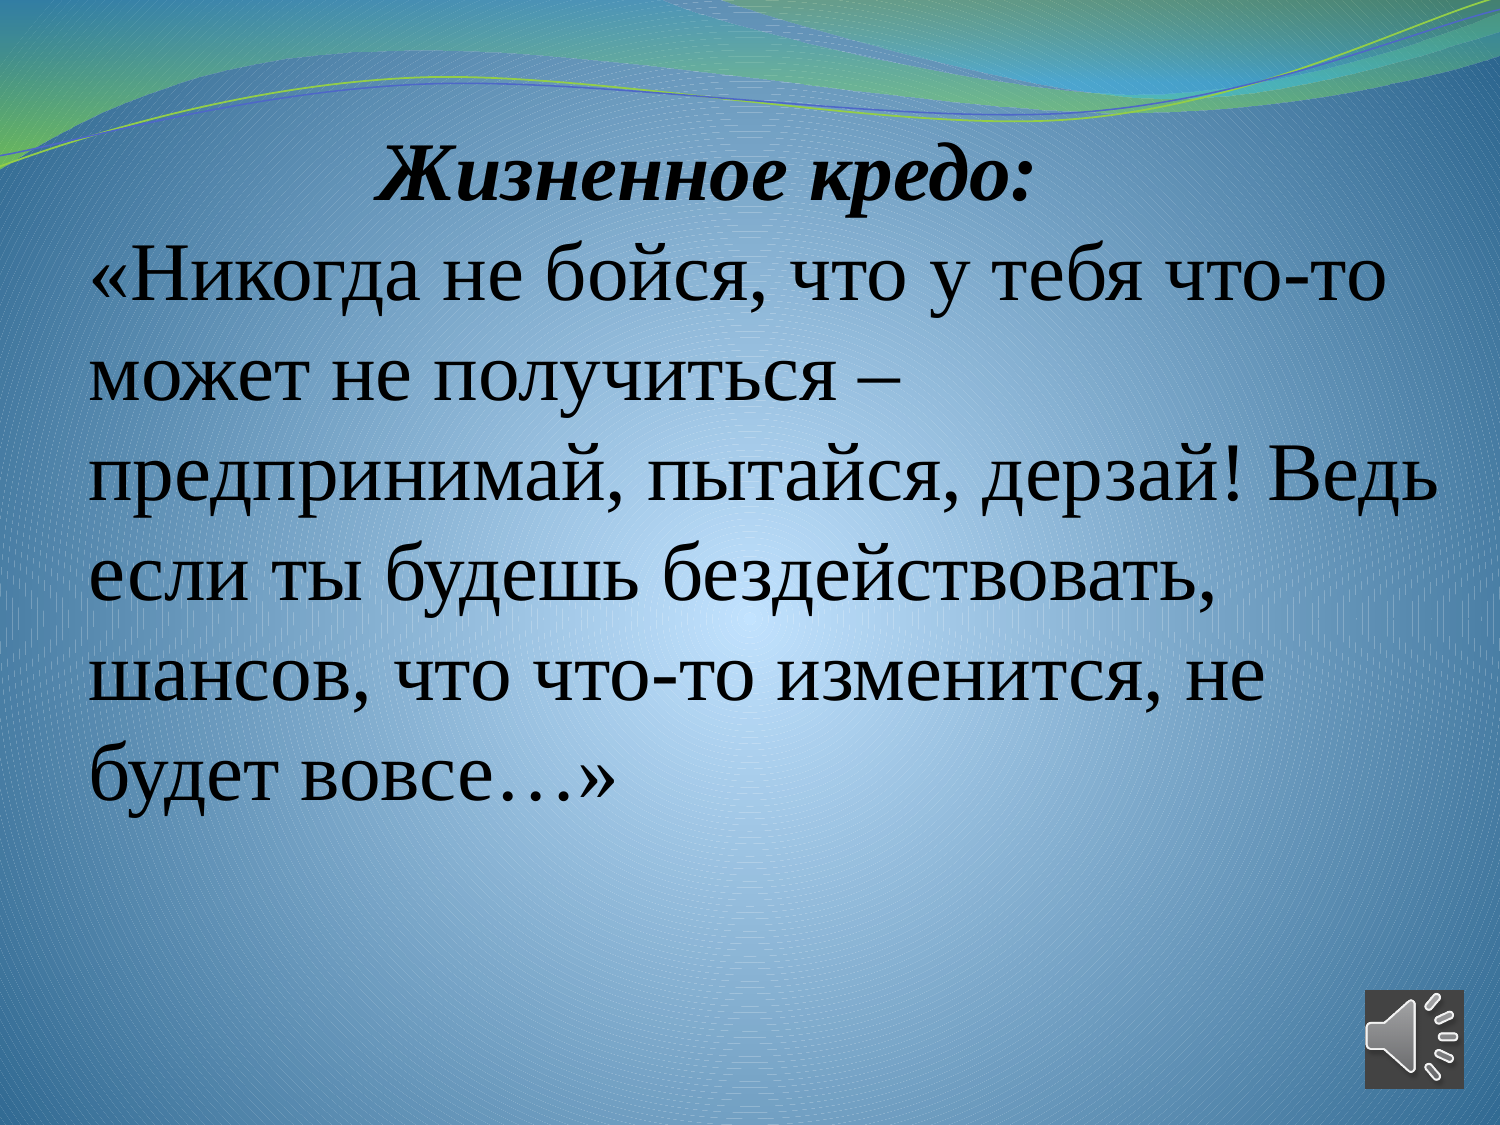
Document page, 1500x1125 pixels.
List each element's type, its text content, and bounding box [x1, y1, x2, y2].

title Жизненное кредо: «Никогда не бойся, что у тебя что-то может не получиться – предпринимай, пытайся, дерзай! Ведь если ты будешь бездействовать, шансов, что что-то изменится, не будет вовсе…» [88, 18, 1452, 918]
picture [1364, 989, 1465, 1090]
